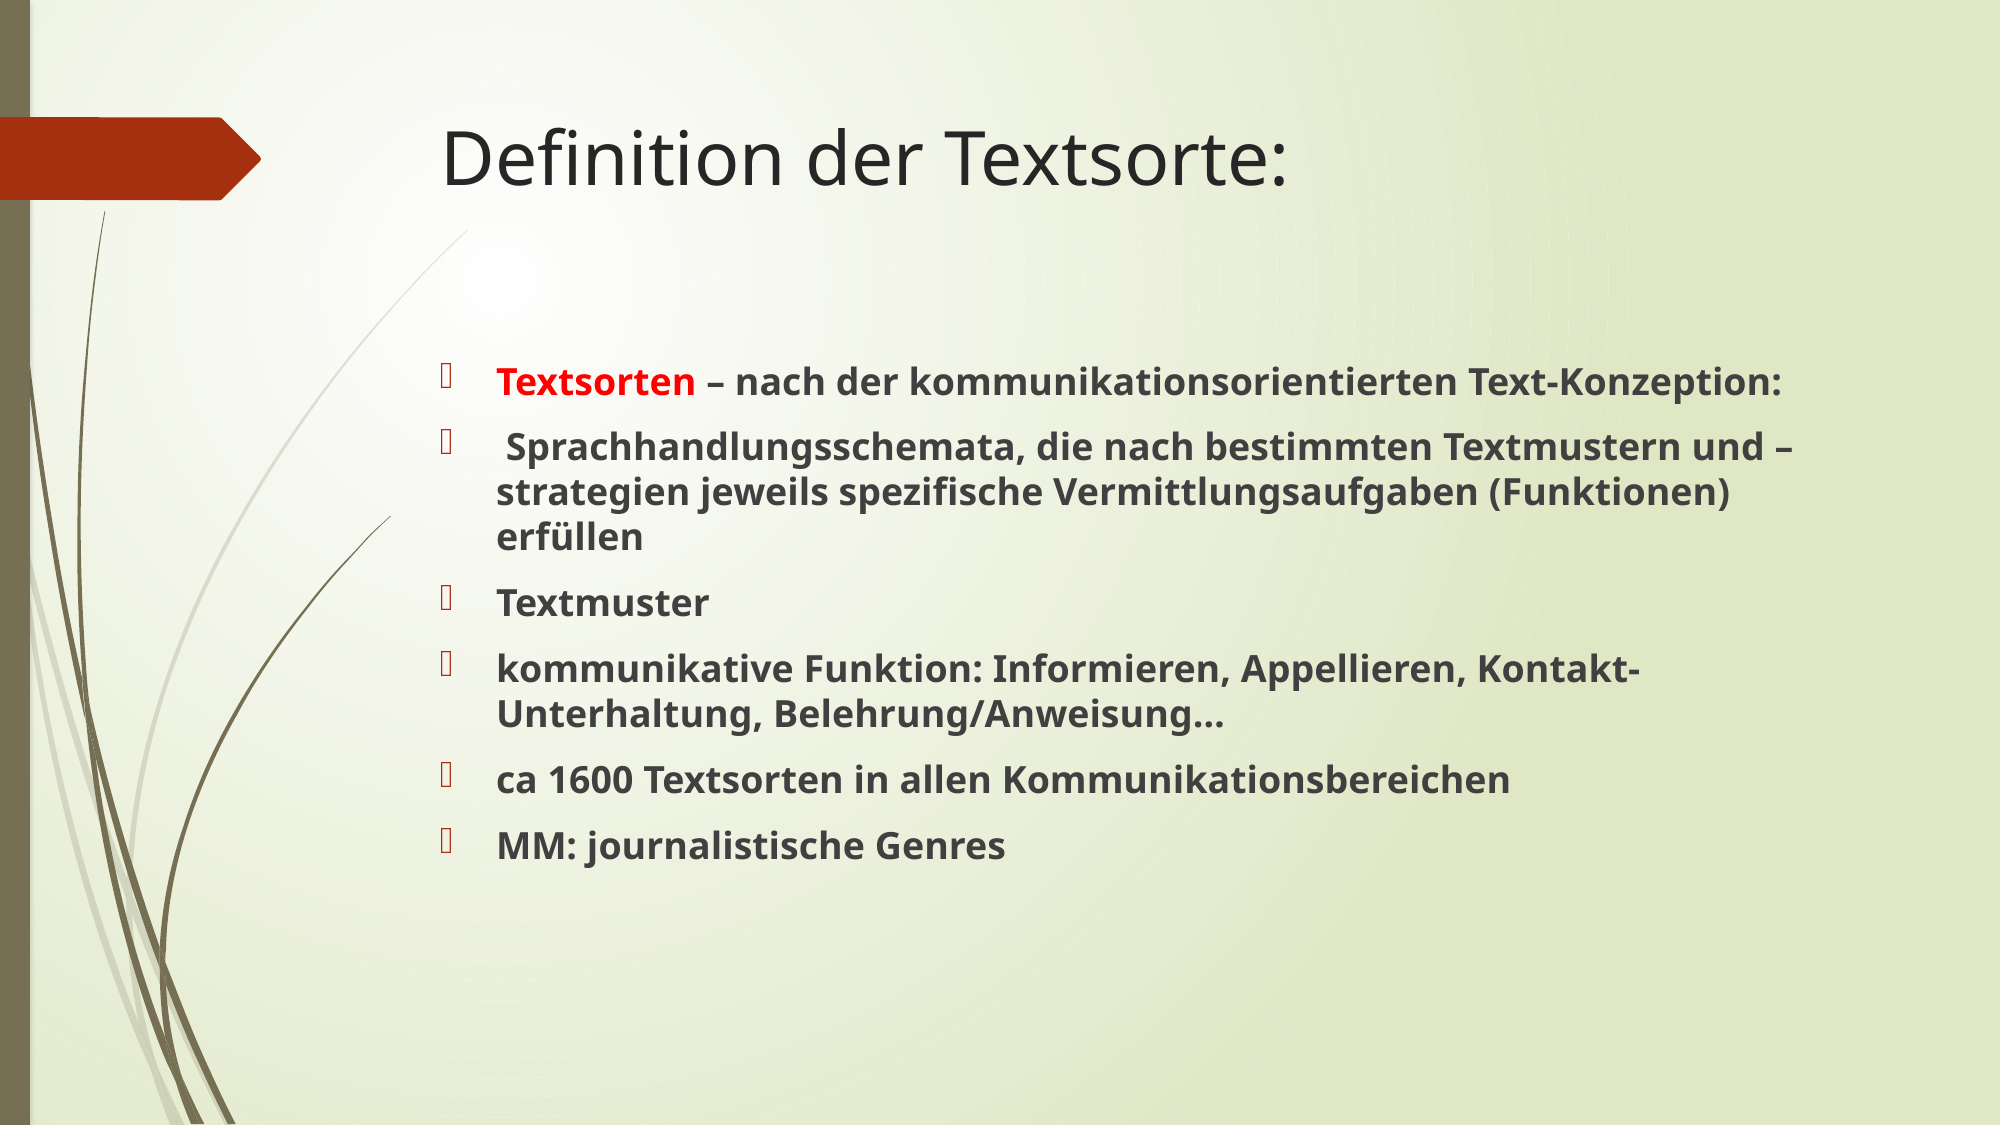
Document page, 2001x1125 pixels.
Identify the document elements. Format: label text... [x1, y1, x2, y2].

title Definition der Textsorte: [425, 102, 1888, 313]
list Textsorten – nach der kommunikationsorientierten Text-Konzeption: Sprachhandlungsschemata, die nach bestimmten Textmustern und –strategien jeweils spezifische Vermittlungsaufgaben (Funktionen) erfüllen Textmuster kommunikative Funktion: Informieren, Appellieren, Kontakt-Unterhaltung, Belehrung/Anweisung… ca 1600 Textsorten in allen Kommunikationsbereichen MM: journalistische Genres [424, 350, 1888, 970]
